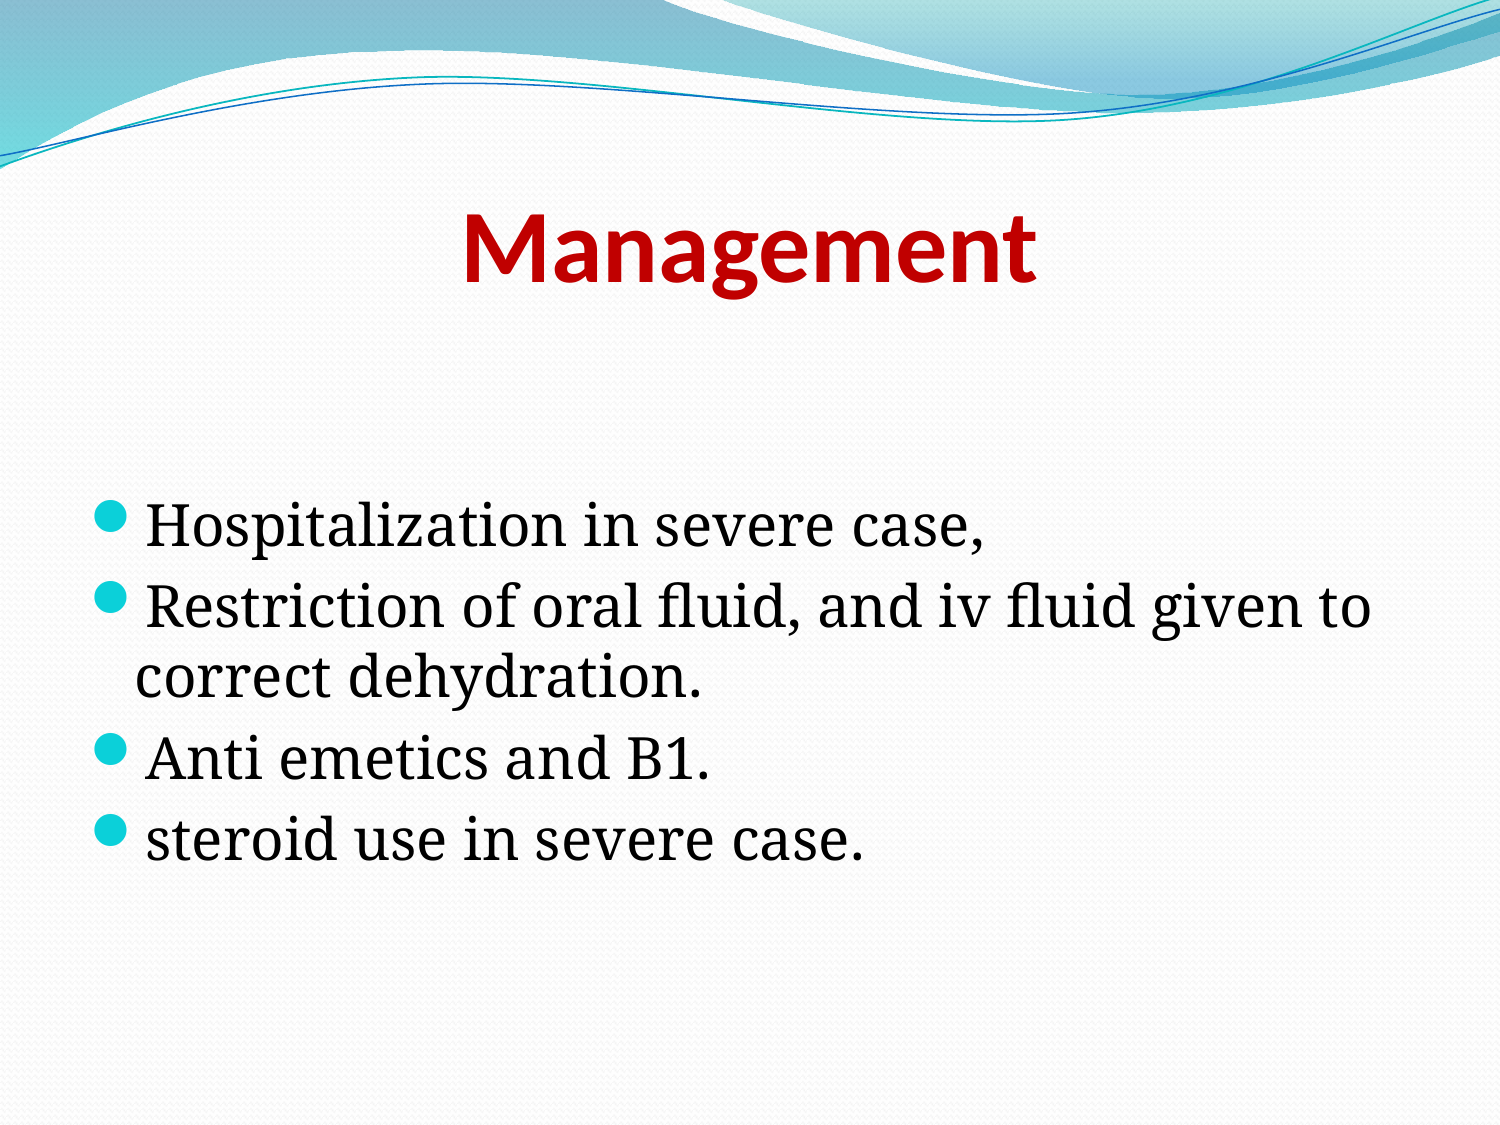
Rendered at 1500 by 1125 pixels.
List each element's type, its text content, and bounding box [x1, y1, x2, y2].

title Management [75, 115, 1425, 303]
list Hospitalization in severe case, Restriction of oral fluid, and iv fluid given to correct dehydration. Anti emetics and B1. steroid use in severe case. [75, 317, 1425, 1038]
